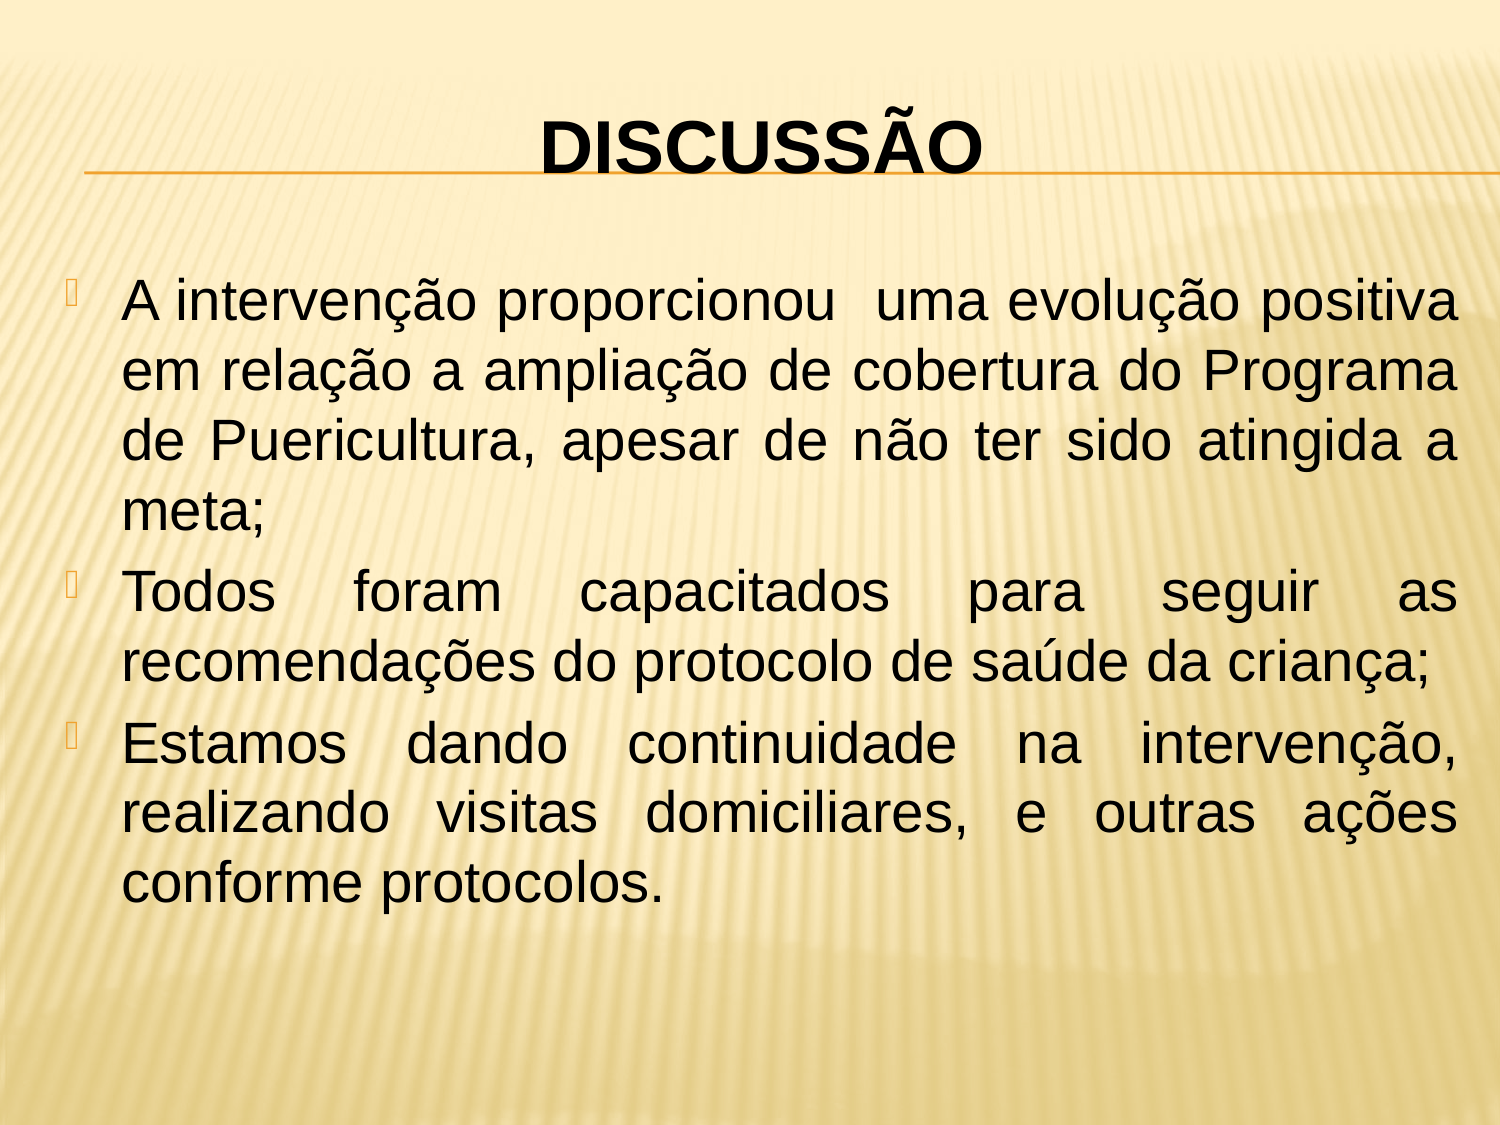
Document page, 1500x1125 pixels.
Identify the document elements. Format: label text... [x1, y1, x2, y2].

title Discussão [50, 75, 1475, 213]
list A intervenção proporcionou uma evolução positiva em relação a ampliação de cobertura do Programa de Puericultura, apesar de não ter sido atingida a meta; Todos foram capacitados para seguir as recomendações do protocolo de saúde da criança; Estamos dando continuidade na intervenção, realizando visitas domiciliares, e outras ações conforme protocolos. [50, 254, 1475, 998]
